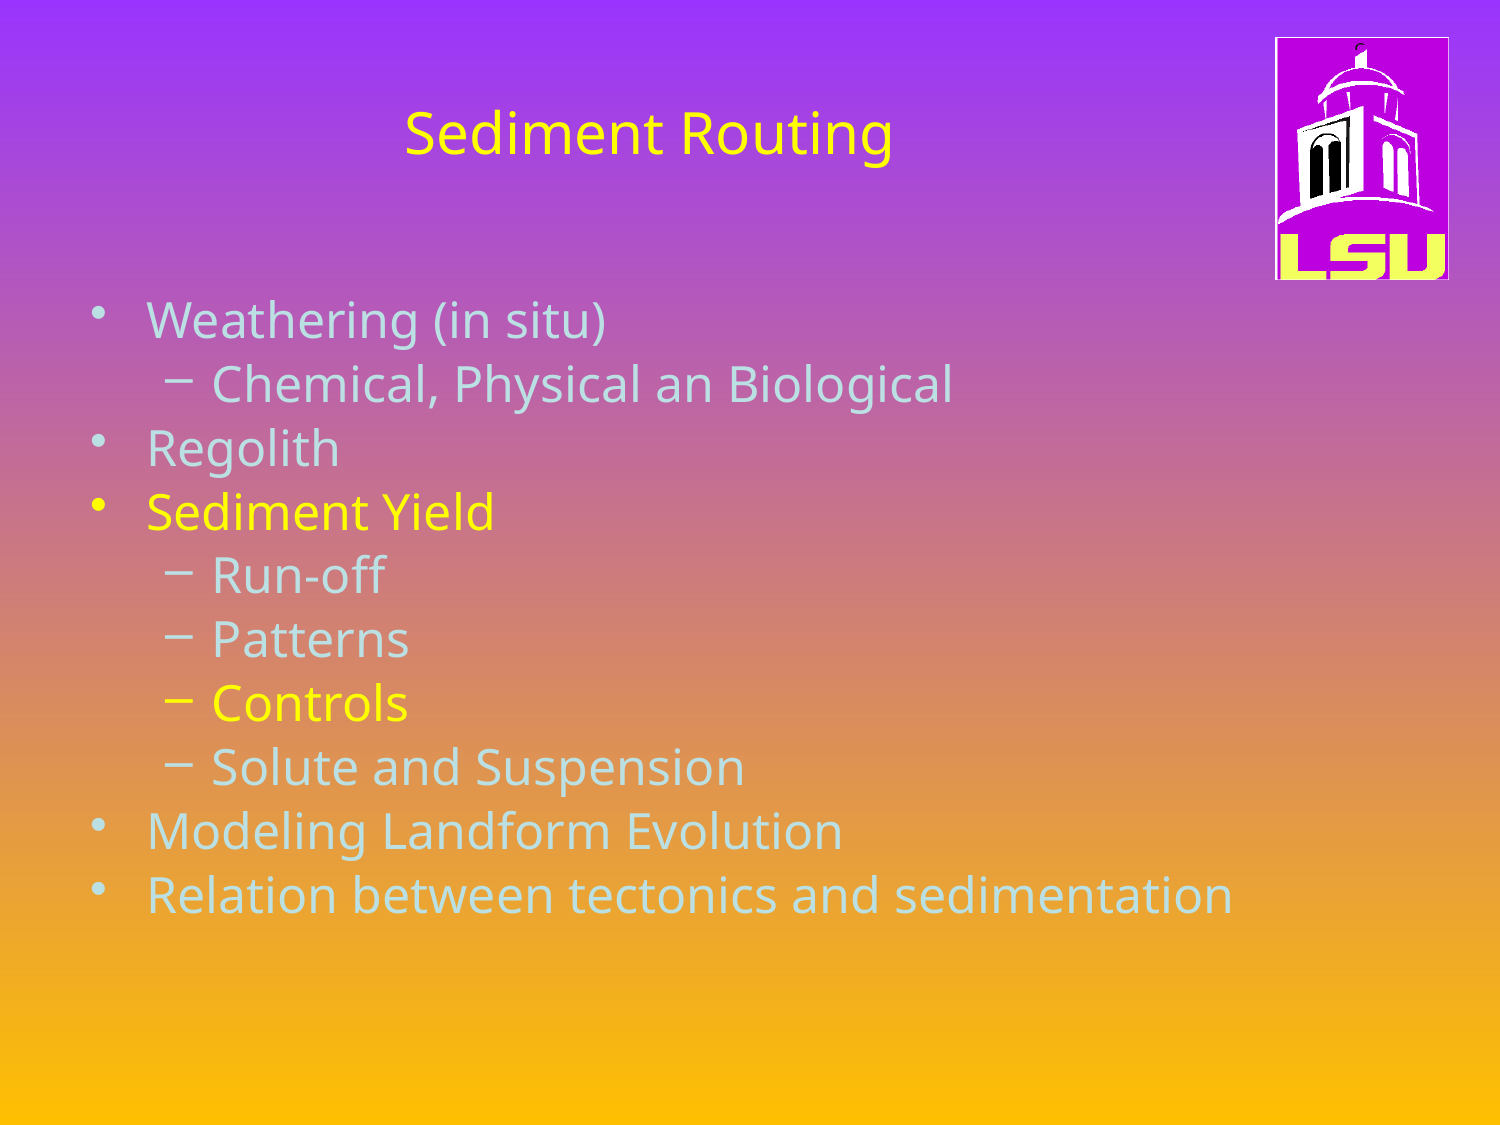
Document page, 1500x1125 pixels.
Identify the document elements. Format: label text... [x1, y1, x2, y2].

picture [1275, 37, 1449, 280]
title Sediment Routing [74, 49, 1226, 213]
list Weathering (in situ) Chemical, Physical an Biological Regolith Sediment Yield Run-off Patterns Controls Solute and Suspension Modeling Landform Evolution Relation between tectonics and sedimentation [74, 287, 1451, 993]
